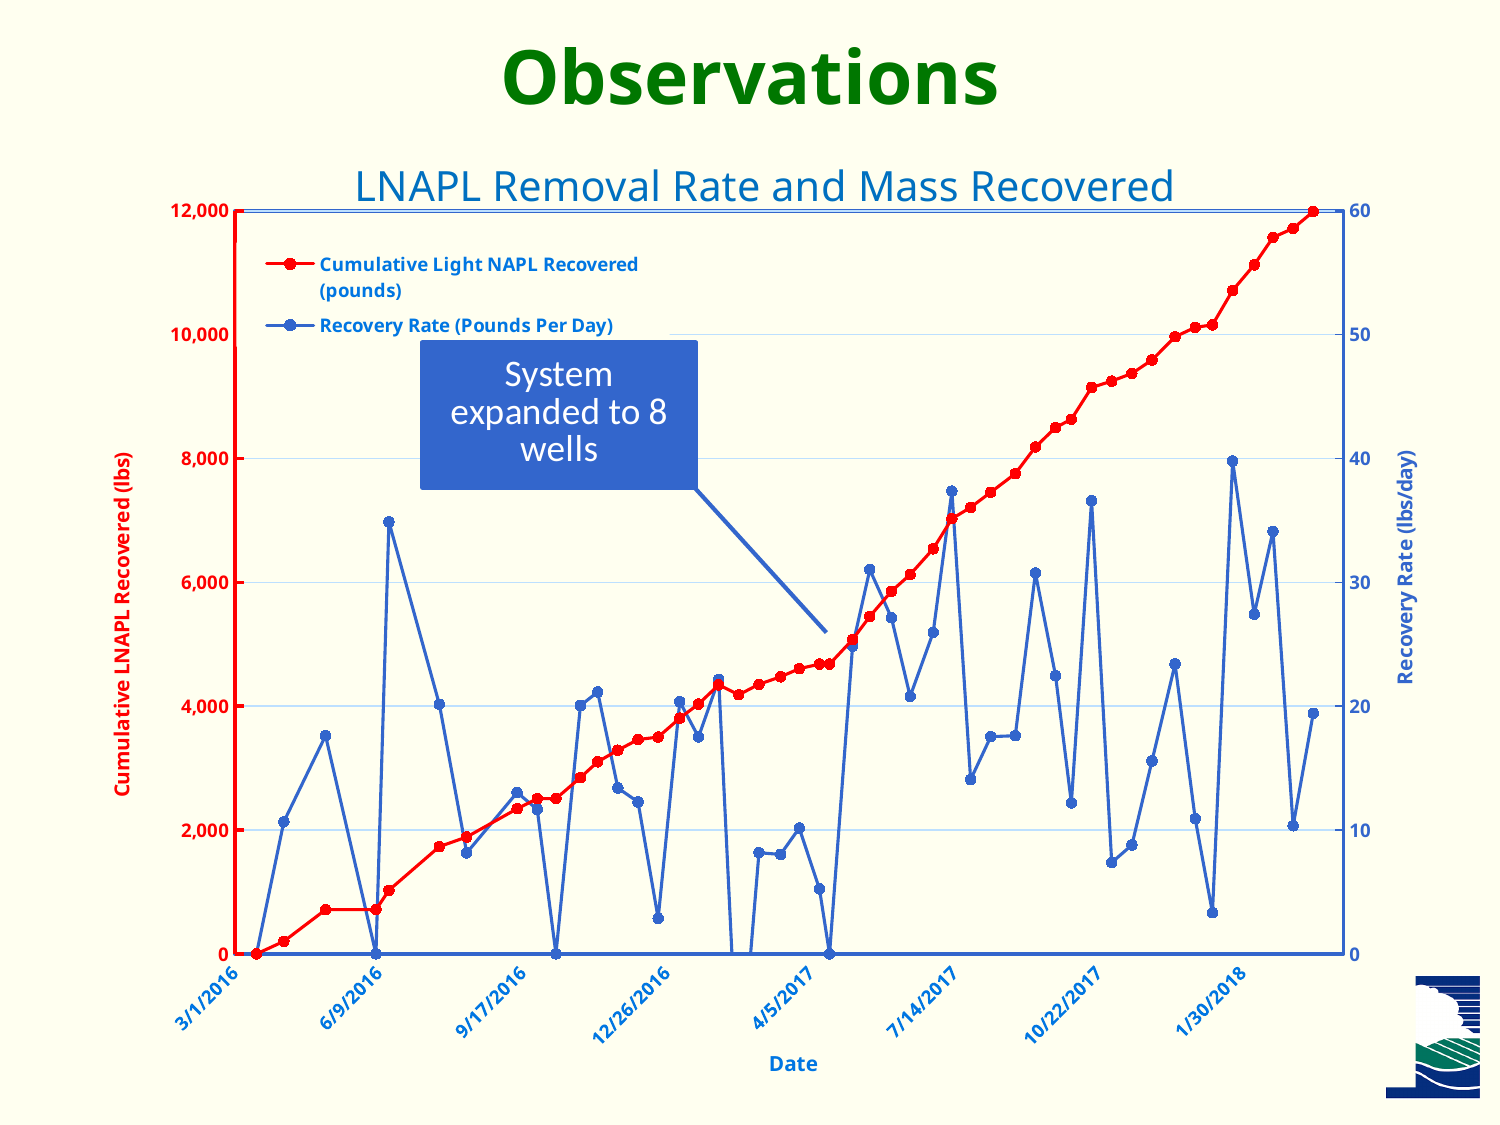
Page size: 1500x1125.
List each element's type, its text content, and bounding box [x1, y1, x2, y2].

picture [1384, 975, 1481, 1100]
title Observations [74, 24, 1426, 126]
chart [74, 137, 1426, 1088]
